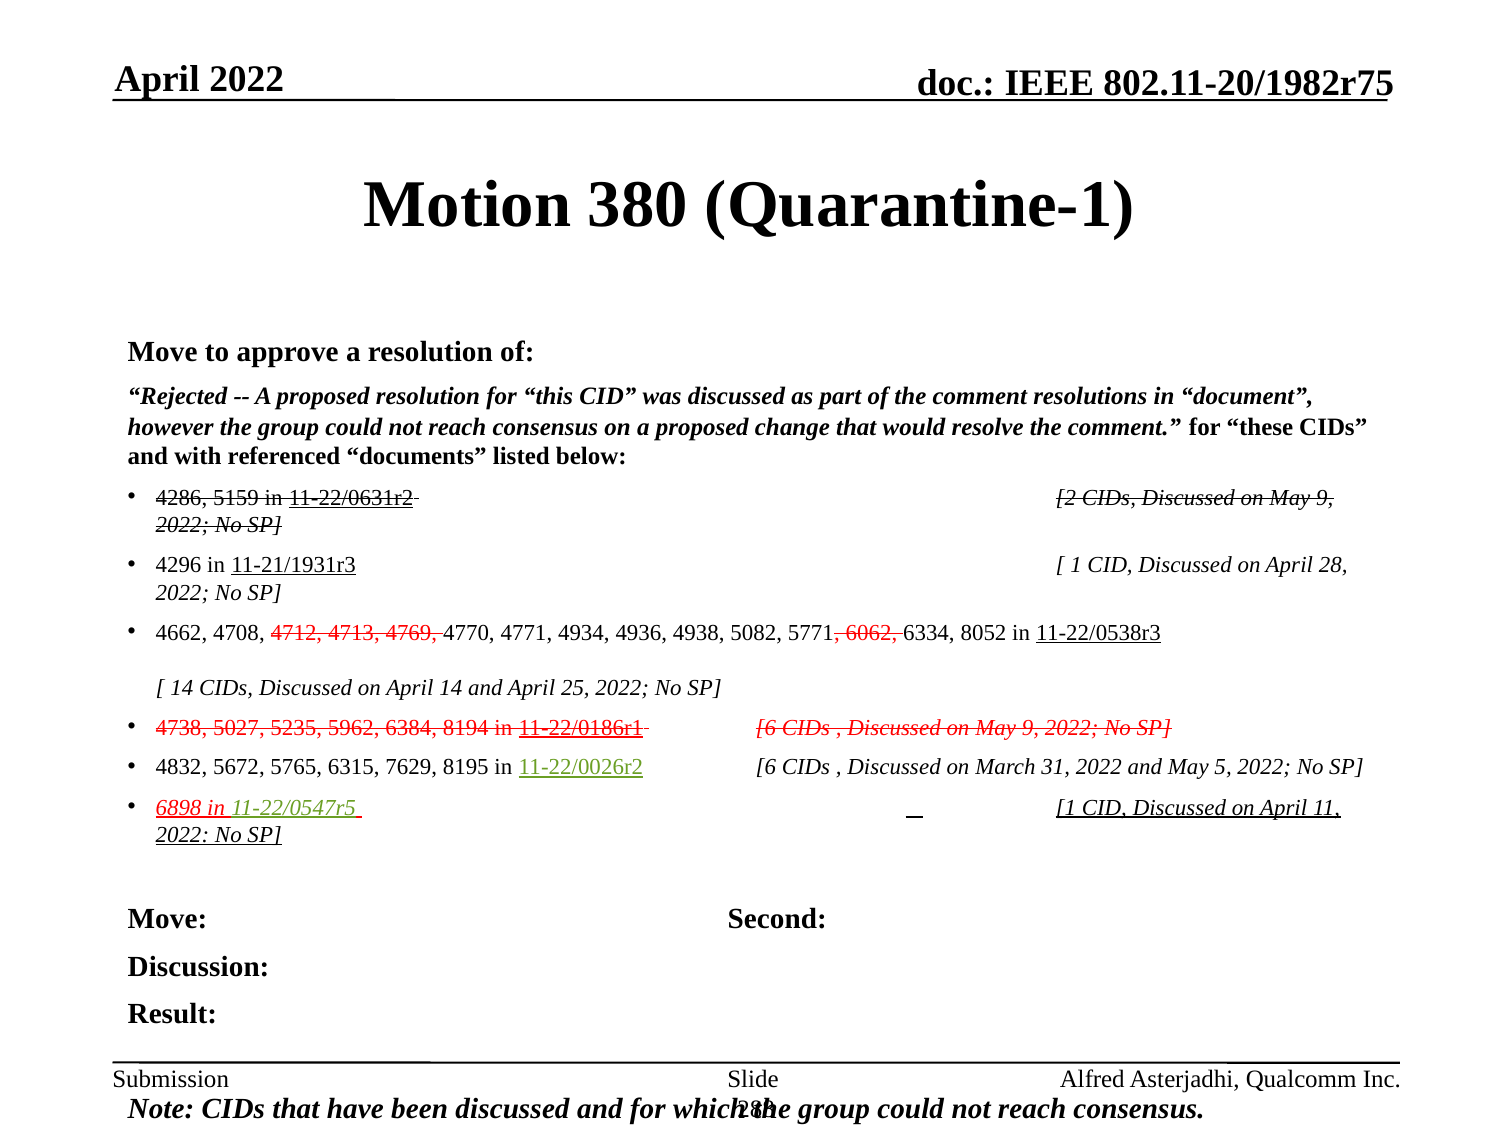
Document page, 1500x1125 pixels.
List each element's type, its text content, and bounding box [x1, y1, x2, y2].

slide_number Slide 288 [712, 1061, 800, 1123]
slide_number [114, 54, 423, 100]
list Move to approve a resolution of: “Rejected -- A proposed resolution for “this CID” was discussed as part of the comment resolutions in “document”, however the group could not reach consensus on a proposed change that would resolve the comment.” for “these CIDs” and with referenced “documents” listed below: 4286, 5159 in 11-22/0631r2 [2 CIDs, Discussed on May 9, 2022; No SP] 4296 in 11-21/1931r3 [ 1 CID, Discussed on April 28, 2022; No SP] 4662, 4708, 4712, 4713, 4769, 4770, 4771, 4934, 4936, 4938, 5082, 5771, 6062, 6334, 8052 in 11-22/0538r3 [ 14 CIDs, Discussed on April 14 and April 25, 2022; No SP] 4738, 5027, 5235, 5962, 6384, 8194 in 11-22/0186r1 [6 CIDs , Discussed on May 9, 2022; No SP] 4832, 5672, 5765, 6315, 7629, 8195 in 11-22/0026r2 [6 CIDs , Discussed on March 31, 2022 and May 5, 2022; No SP] 6898 in 11-22/0547r5 [1 CID, Discussed on April 11, 2022: No SP] Move: Second: Discussion: Result: Note: CIDs that have been discussed and for which the group could not reach consensus. [112, 324, 1388, 1063]
footer Alfred Asterjadhi, Qualcomm Inc. [878, 1061, 1402, 1093]
title Motion 380 (Quarantine-1) [112, 112, 1388, 288]
